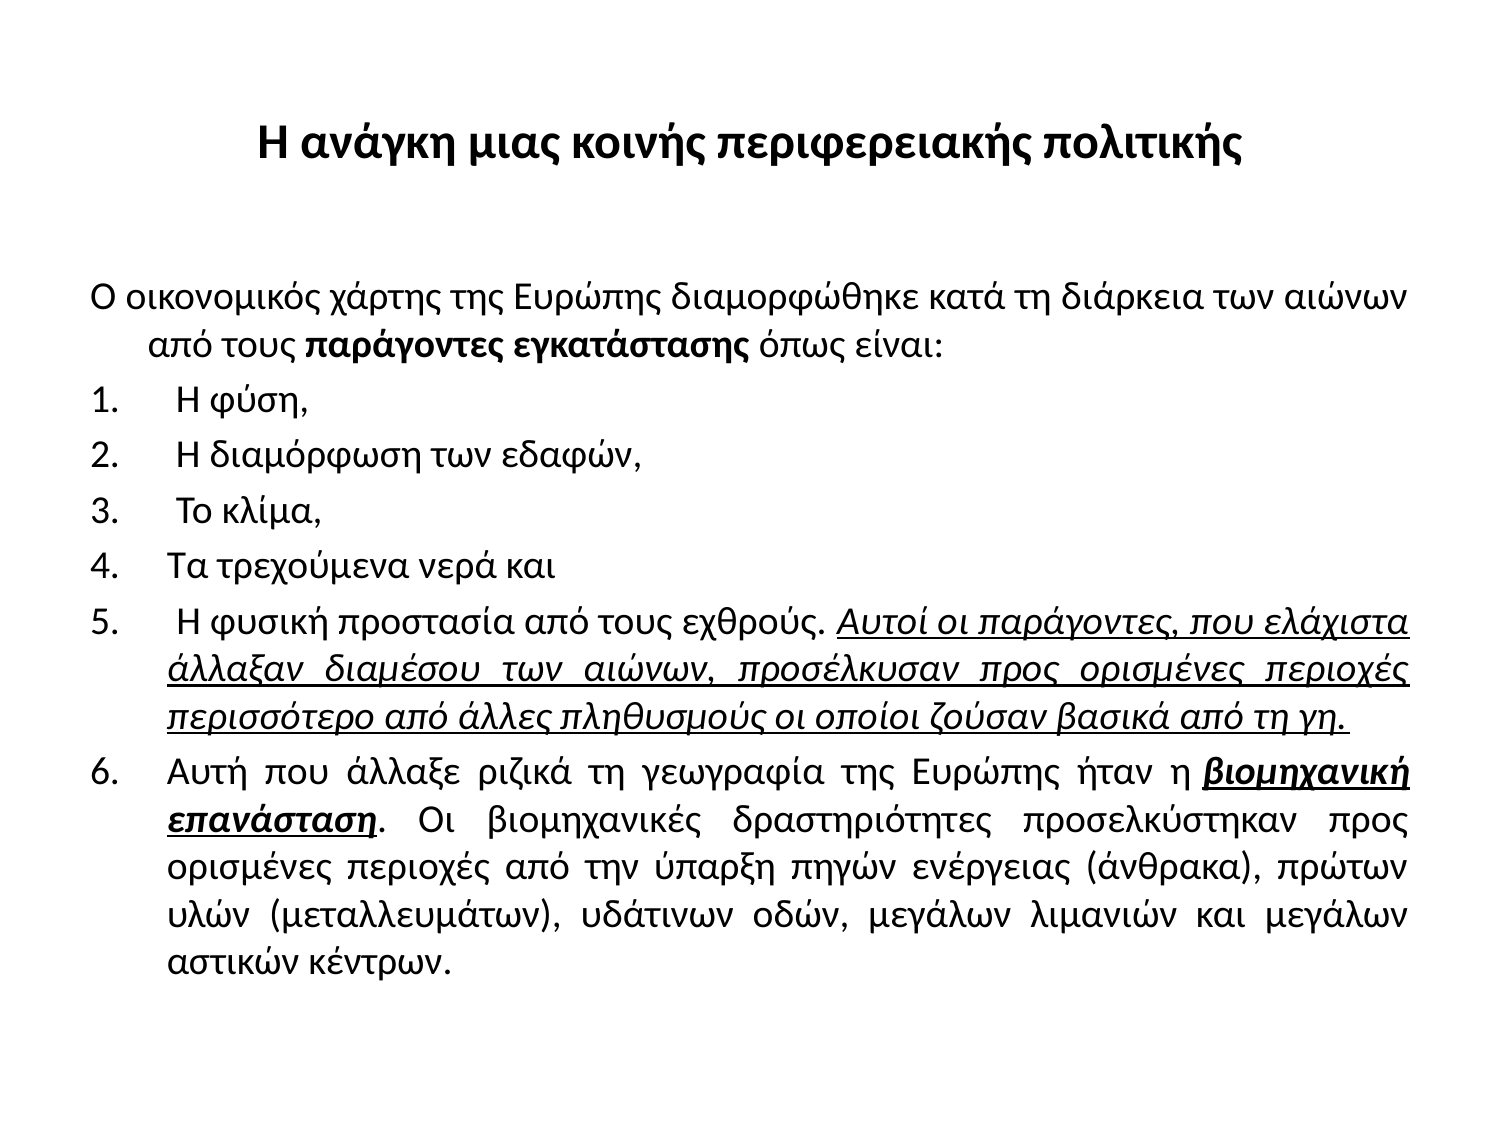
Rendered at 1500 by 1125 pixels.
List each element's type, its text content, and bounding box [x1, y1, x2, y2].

list O οικονομικός χάρτης της Ευρώπης διαμορφώθηκε κατά τη διάρκεια των αιώνων από τους παράγοντες εγκατάστασης όπως είναι: Η φύση, Η διαμόρφωση των εδαφών, Το κλίμα, Τα τρεχούμενα νερά και Η φυσική προστασία από τους εχθρούς. Αυτοί οι παράγοντες, που ελάχιστα άλλαξαν διαμέσου των αιώνων, προσέλκυσαν προς ορισμένες περιοχές περισσότερο από άλλες πληθυσμούς οι οποίοι ζούσαν βασικά από τη γη. Αυτή που άλλαξε ριζικά τη γεωγραφία της Ευρώπης ήταν η βιομηχανική επανάσταση. Οι βιομηχανικές δραστηριότητες προσελκύστηκαν προς ορισμένες περιοχές από την ύπαρξη πηγών ενέργειας (άνθρακα), πρώτων υλών (μεταλλευμάτων), υδάτινων οδών, μεγάλων λιμανιών και μεγάλων αστικών κέντρων. [75, 262, 1425, 1005]
title Η ανάγκη μιας κοινής περιφερειακής πολιτικής [75, 45, 1425, 233]
